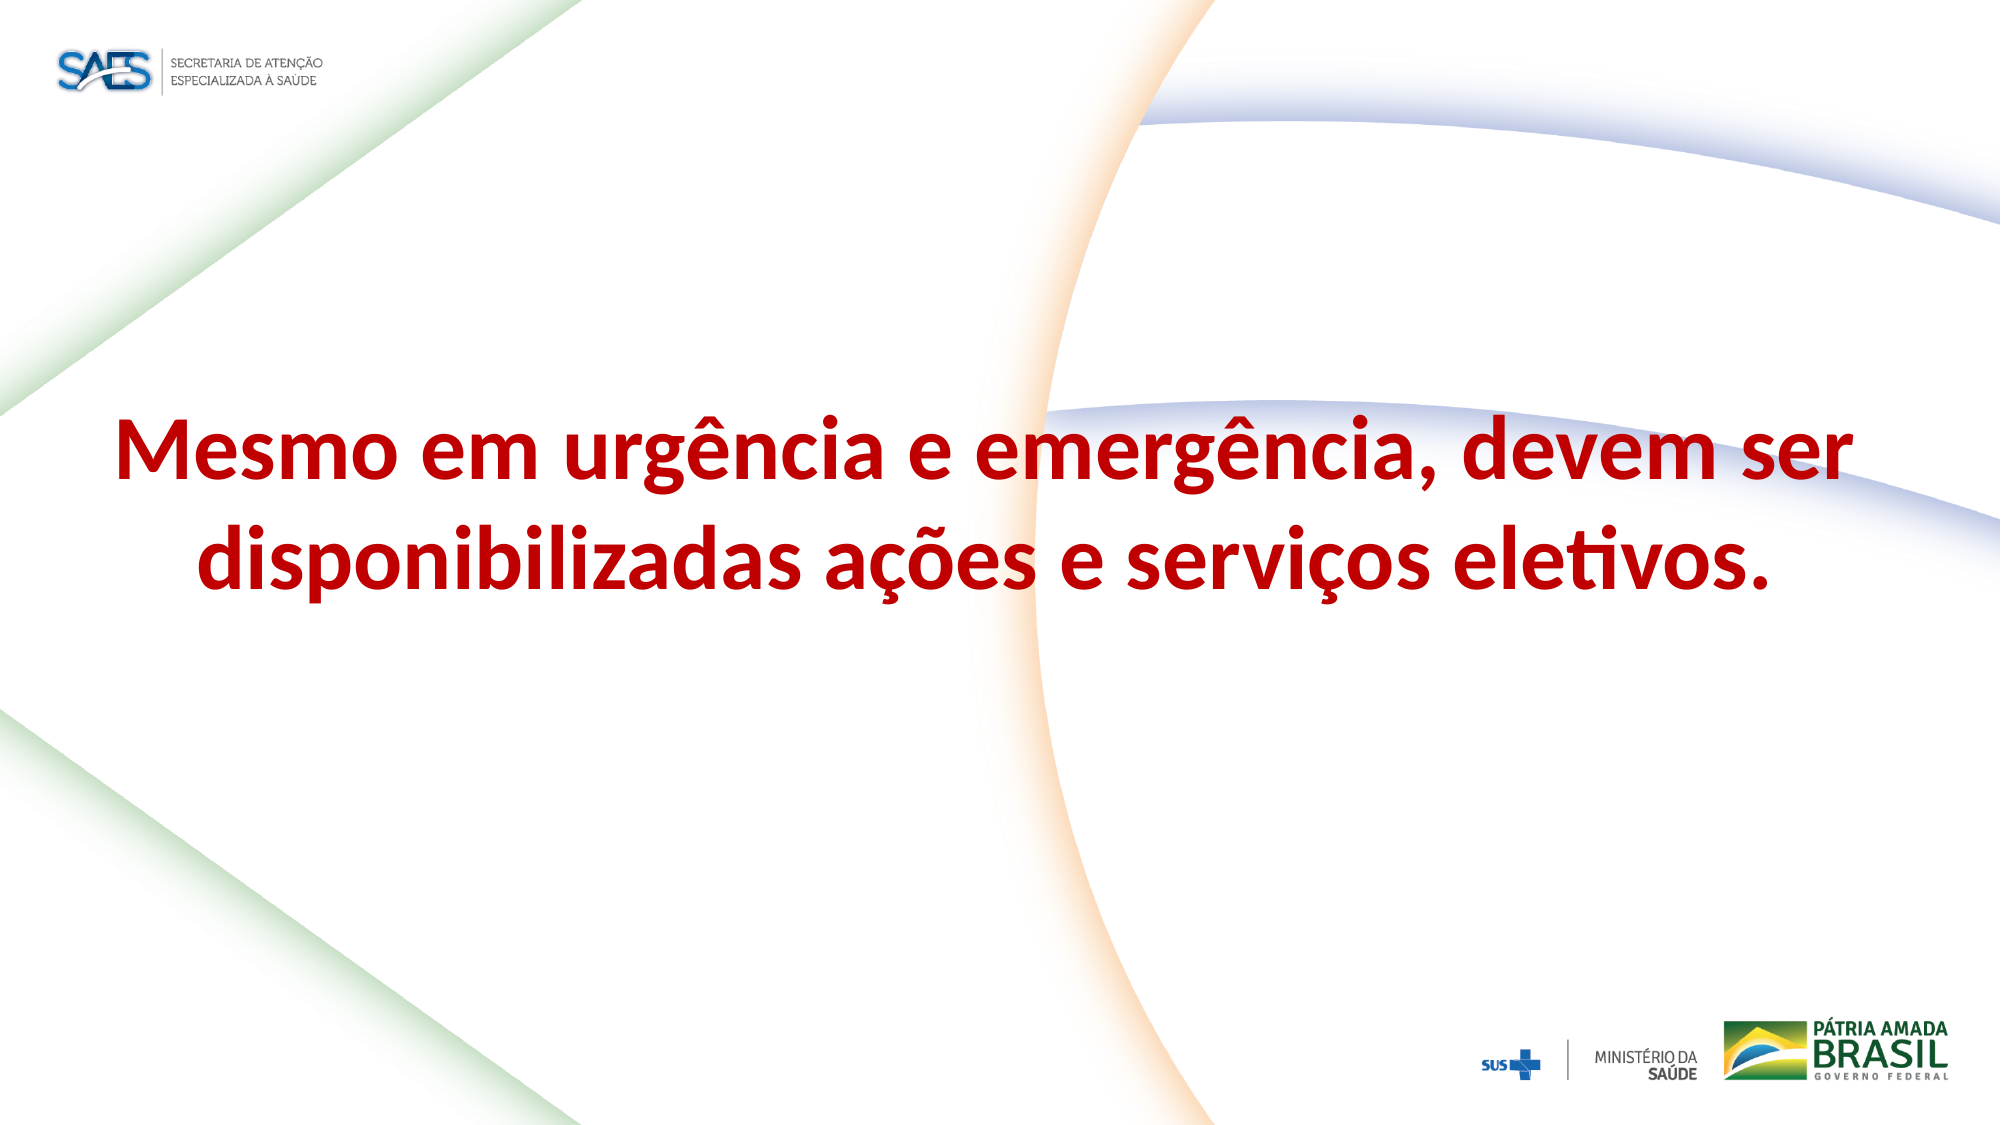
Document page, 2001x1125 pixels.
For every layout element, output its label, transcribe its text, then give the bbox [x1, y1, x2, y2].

text_box Mesmo em urgência e emergência, devem ser disponibilizadas ações e serviços eletivos. [0, 380, 1986, 646]
picture [0, 0, 2000, 1125]
